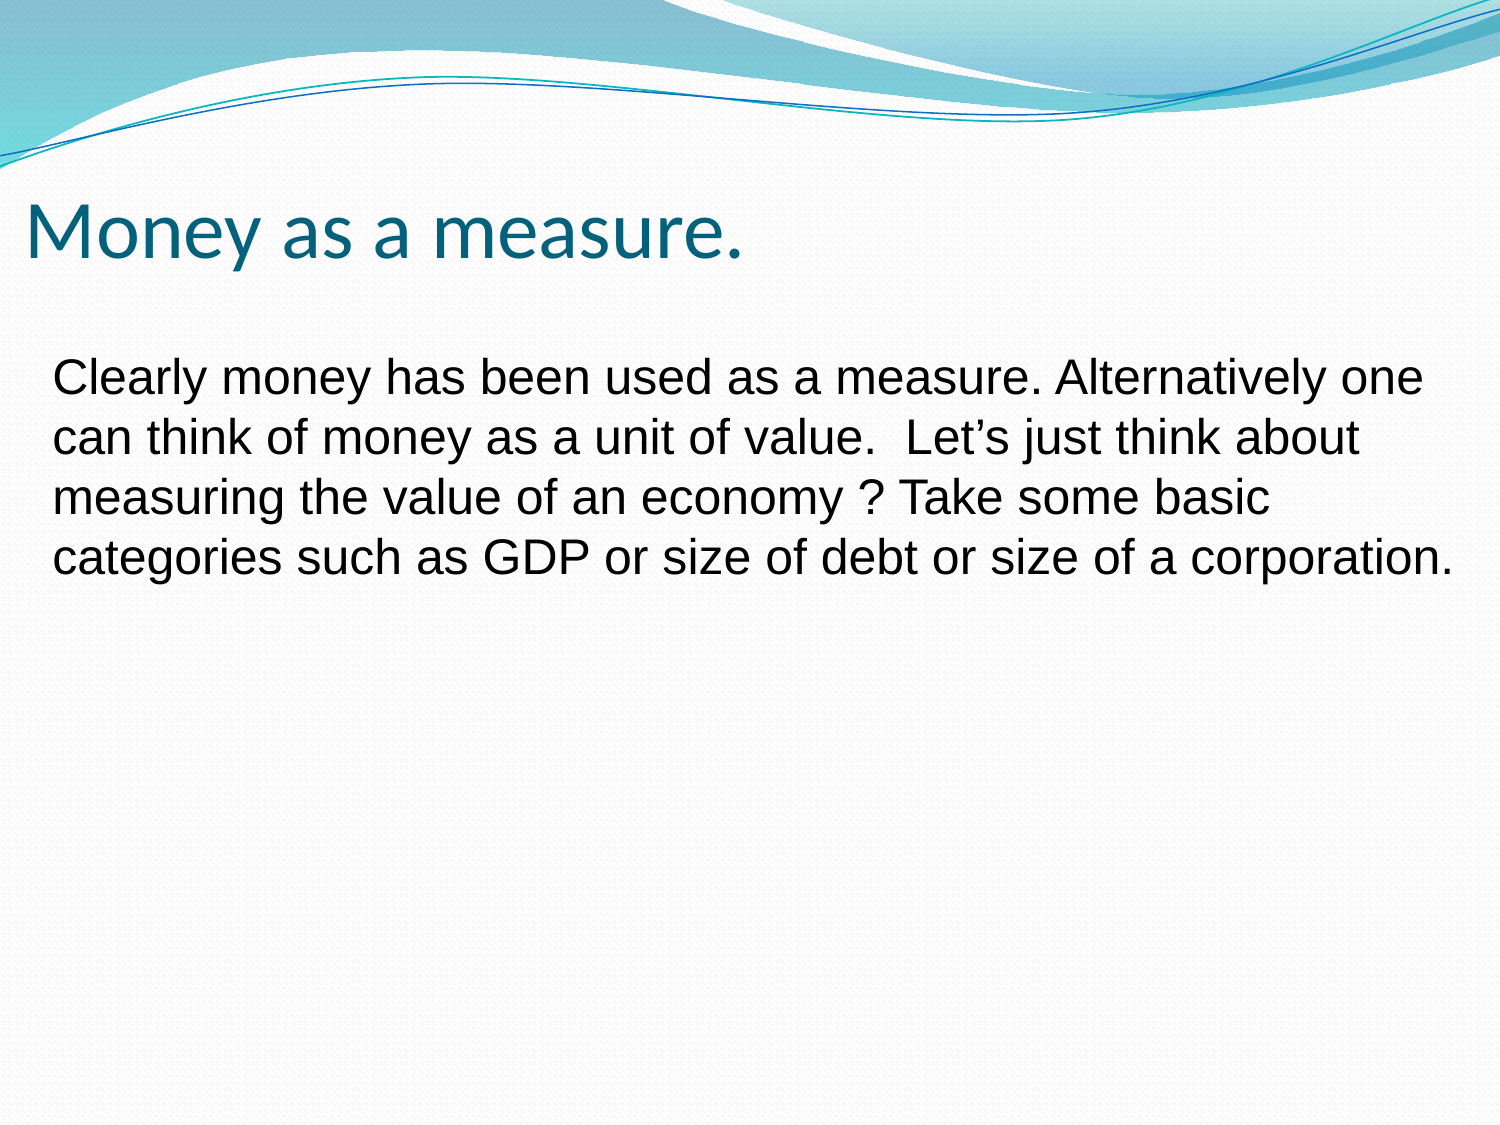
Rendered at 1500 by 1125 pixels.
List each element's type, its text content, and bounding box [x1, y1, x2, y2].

title Money as a measure. [24, 162, 1475, 275]
text_box Clearly money has been used as a measure. Alternatively one can think of money as a unit of value. Let’s just think about measuring the value of an economy ? Take some basic categories such as GDP or size of debt or size of a corporation. [37, 337, 1475, 638]
